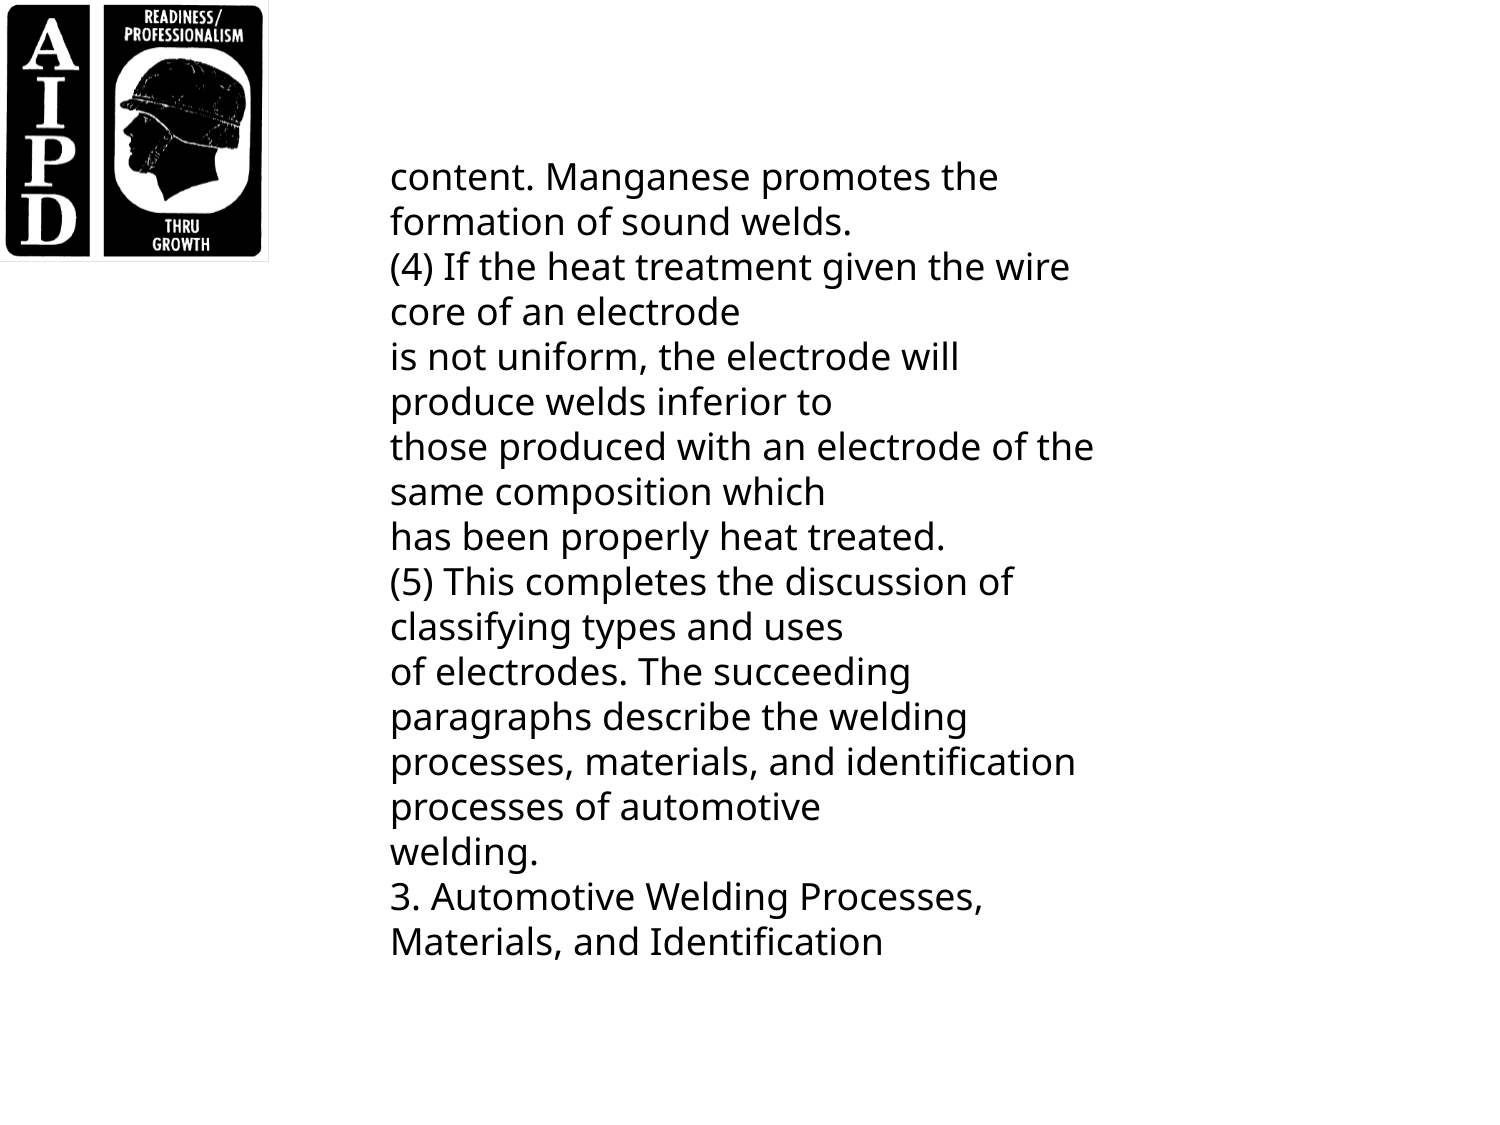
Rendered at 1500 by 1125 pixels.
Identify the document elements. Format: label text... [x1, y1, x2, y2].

text_box content. Manganese promotes the formation of sound welds. (4) If the heat treatment given the wire core of an electrode is not uniform, the electrode will produce welds inferior to those produced with an electrode of the same composition which has been properly heat treated. (5) This completes the discussion of classifying types and uses of electrodes. The succeeding paragraphs describe the welding processes, materials, and identification processes of automotive welding. 3. Automotive Welding Processes, Materials, and Identification [374, 145, 1125, 971]
picture [0, 0, 270, 263]
